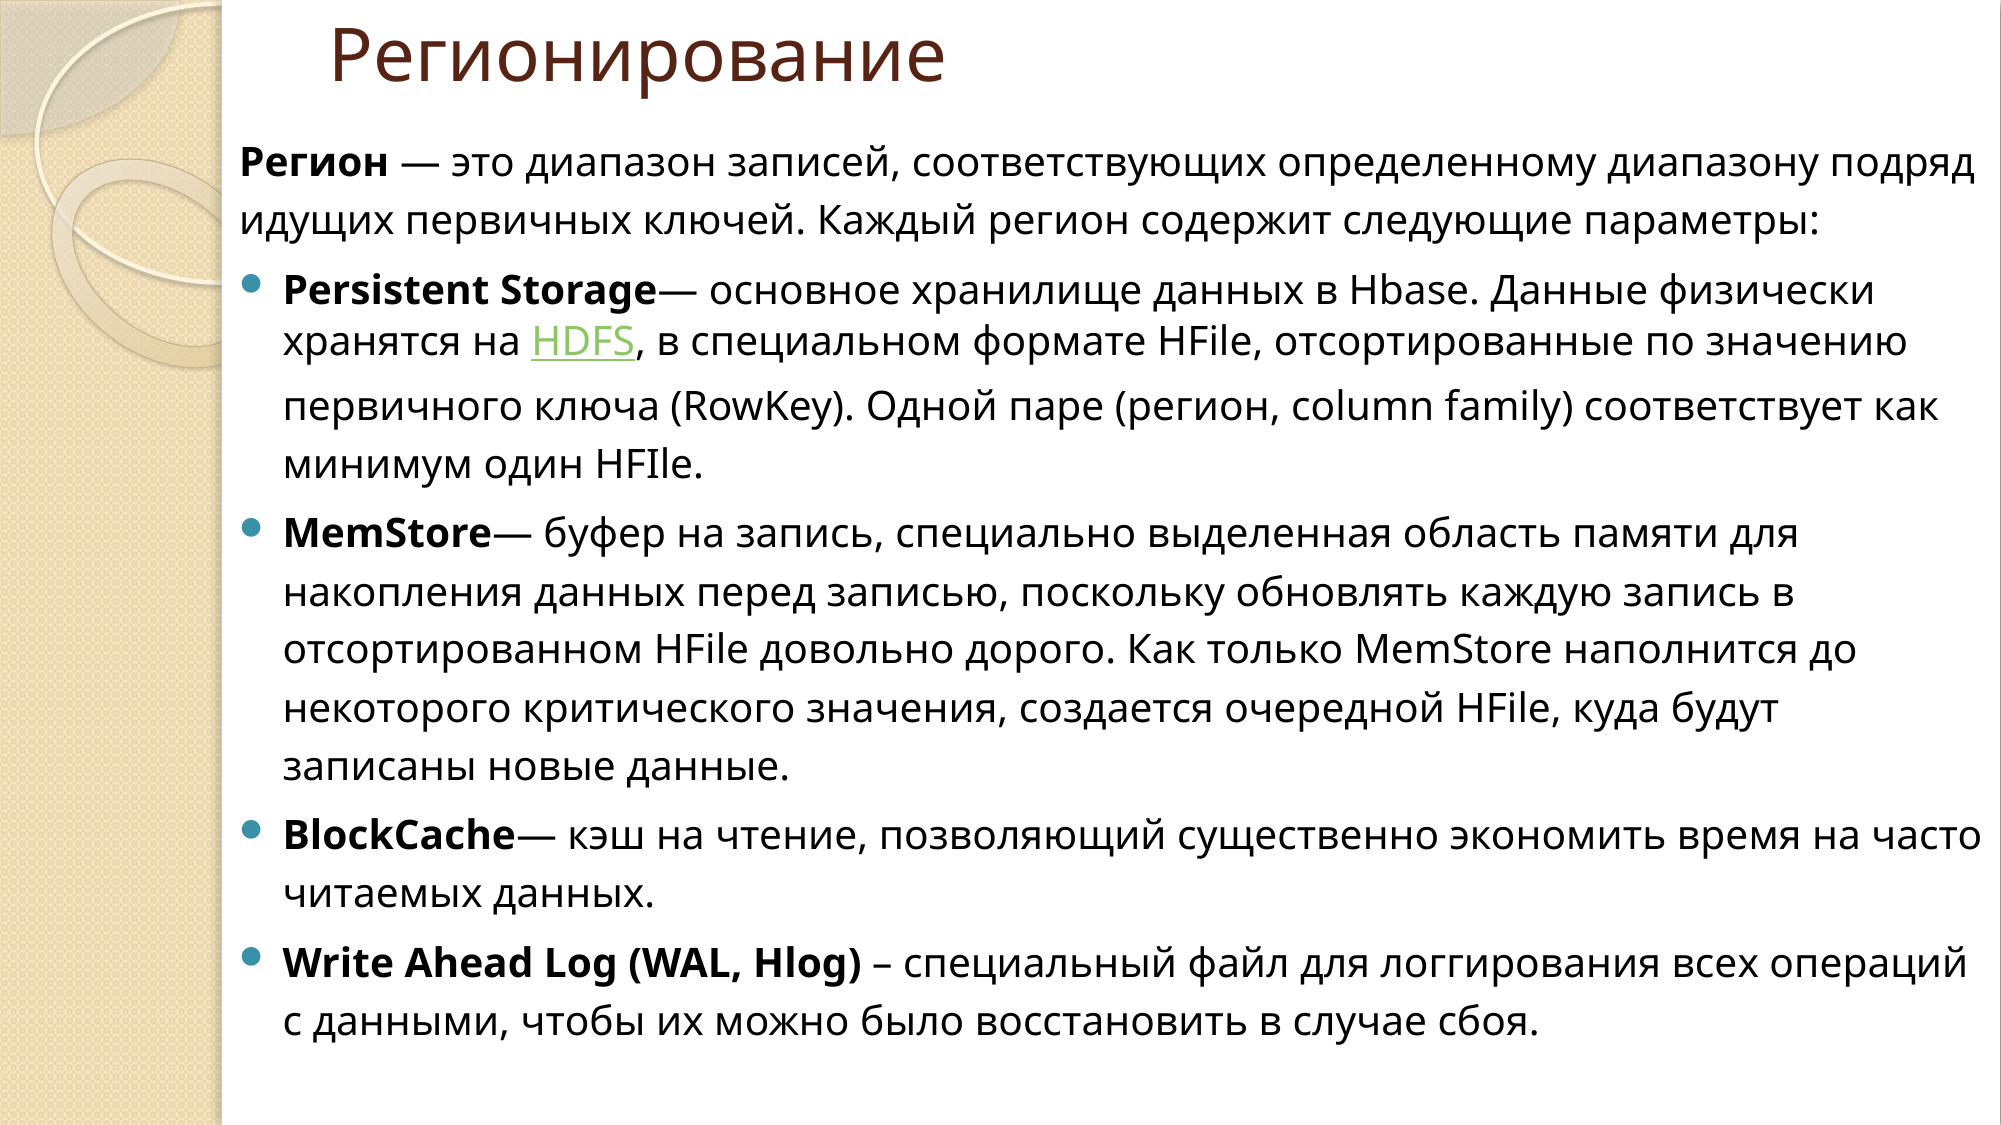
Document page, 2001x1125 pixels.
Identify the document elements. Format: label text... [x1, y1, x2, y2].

title Регионирование [313, 0, 1954, 105]
list Регион — это диапазон записей, соответствующих определенному диапазону подряд идущих первичных ключей. Каждый регион содержит следующие параметры: Persistent Storage— основное хранилище данных в Hbase. Данные физически хранятся на HDFS, в специальном формате HFile, отсортированные по значению первичного ключа (RowKey). Одной паре (регион, column family) соответствует как минимум один HFIle. MemStore— буфер на запись, специально выделенная область памяти для накопления данных перед записью, поскольку обновлять каждую запись в отсортированном HFile довольно дорого. Как только MemStore наполнится до некоторого критического значения, создается очередной HFile, куда будут записаны новые данные. BlockCache— кэш на чтение, позволяющий существенно экономить время на часто читаемых данных. Write Ahead Log (WAL, Hlog) – специальный файл для логгирования всех операций с данными, чтобы их можно было восстановить в случае сбоя. [211, 118, 2000, 1107]
